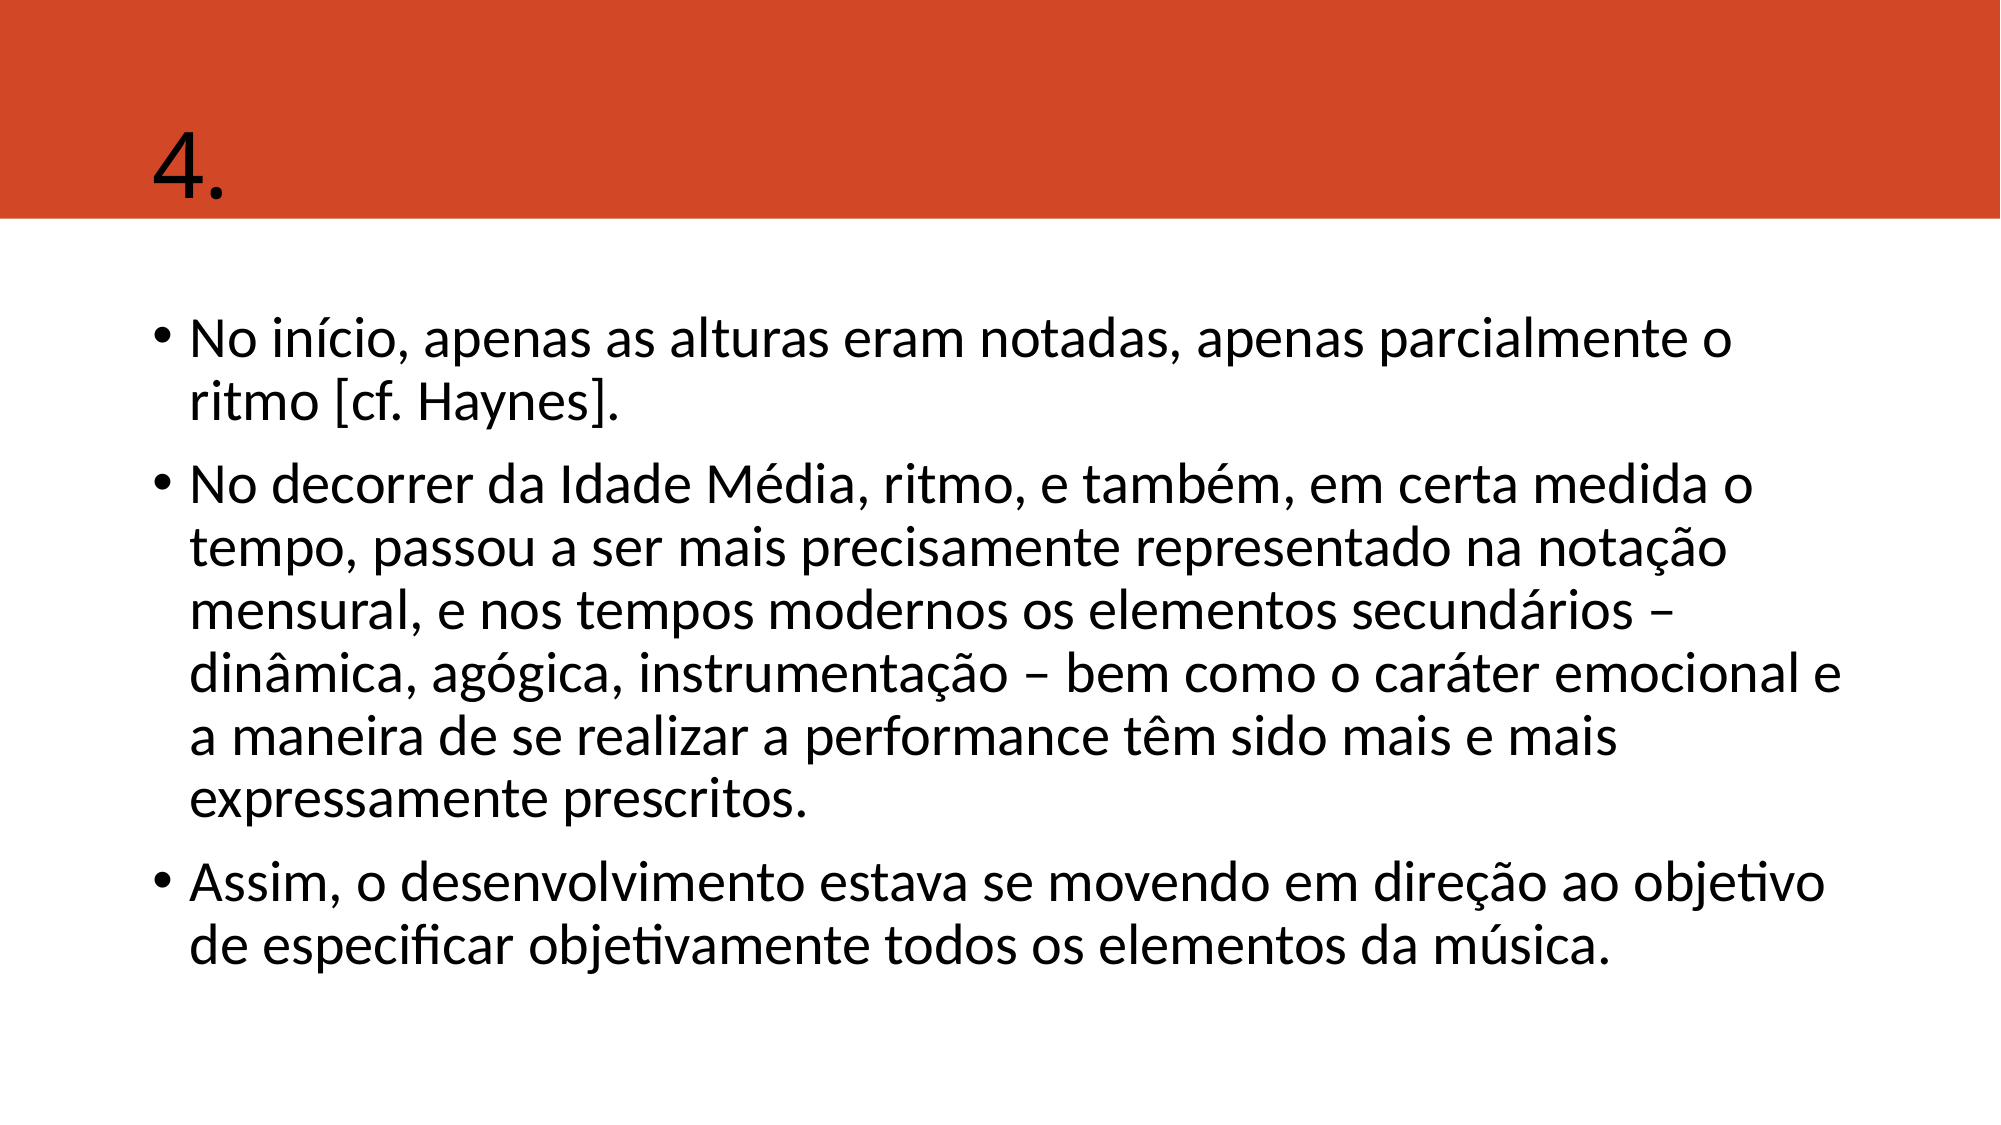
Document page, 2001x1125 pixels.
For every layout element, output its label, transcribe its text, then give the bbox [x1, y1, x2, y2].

list No início, apenas as alturas eram notadas, apenas parcialmente o ritmo [cf. Haynes]. No decorrer da Idade Média, ritmo, e também, em certa medida o tempo, passou a ser mais precisamente representado na notação mensural, e nos tempos modernos os elementos secundários ‒ dinâmica, agógica, instrumentação ‒ bem como o caráter emocional e a maneira de se realizar a performance têm sido mais e mais expressamente prescritos. Assim, o desenvolvimento estava se movendo em direção ao objetivo de especificar objetivamente todos os elementos da música. [137, 299, 1863, 1014]
title 4. [137, 59, 1863, 278]
